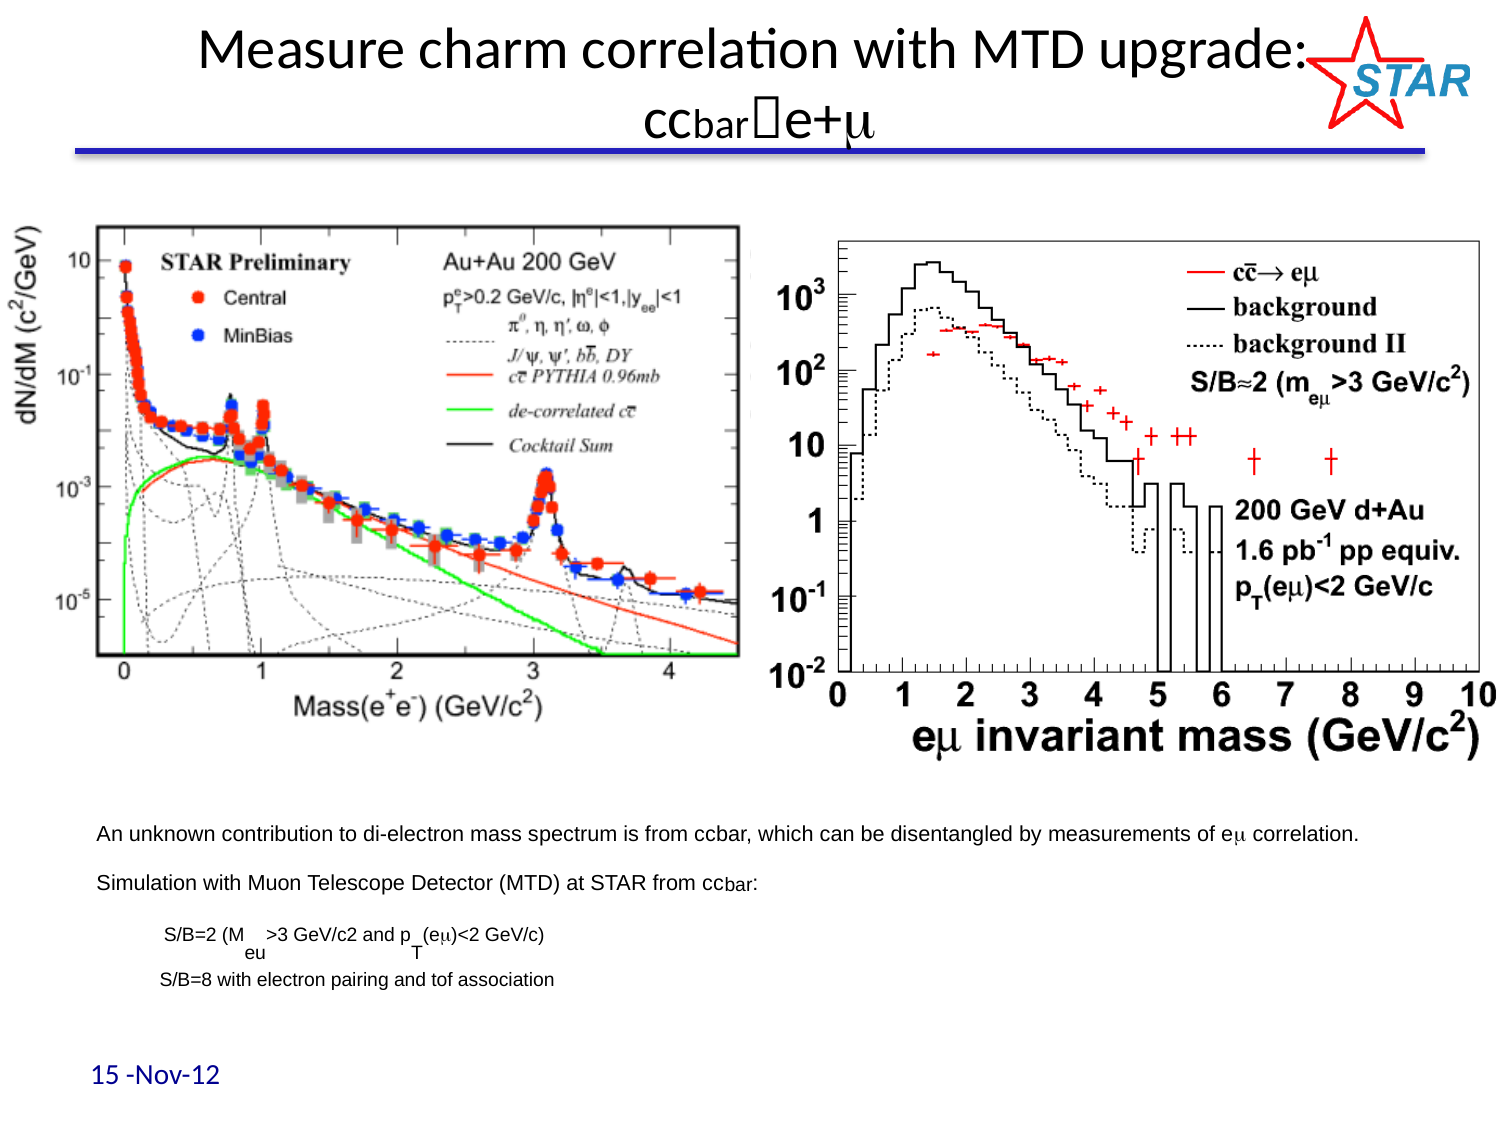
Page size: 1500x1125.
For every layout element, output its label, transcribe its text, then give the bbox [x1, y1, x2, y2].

text_box An unknown contribution to di-electron mass spectrum is from ccbar, which can be disentangled by measurements of e correlation. Simulation with Muon Telescope Detector (MTD) at STAR from ccbar: S/B=2 (Meu>3 GeV/c2 and pT(e)<2 GeV/c) S/B=8 with electron pairing and tof association [81, 807, 1457, 1051]
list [710, 217, 1500, 765]
picture [1306, 16, 1470, 129]
slide_number 15 -Nov-12 [75, 1042, 425, 1103]
picture [0, 217, 751, 726]
title Measure charm correlation with MTD upgrade: ccbare+ [115, 17, 1391, 143]
